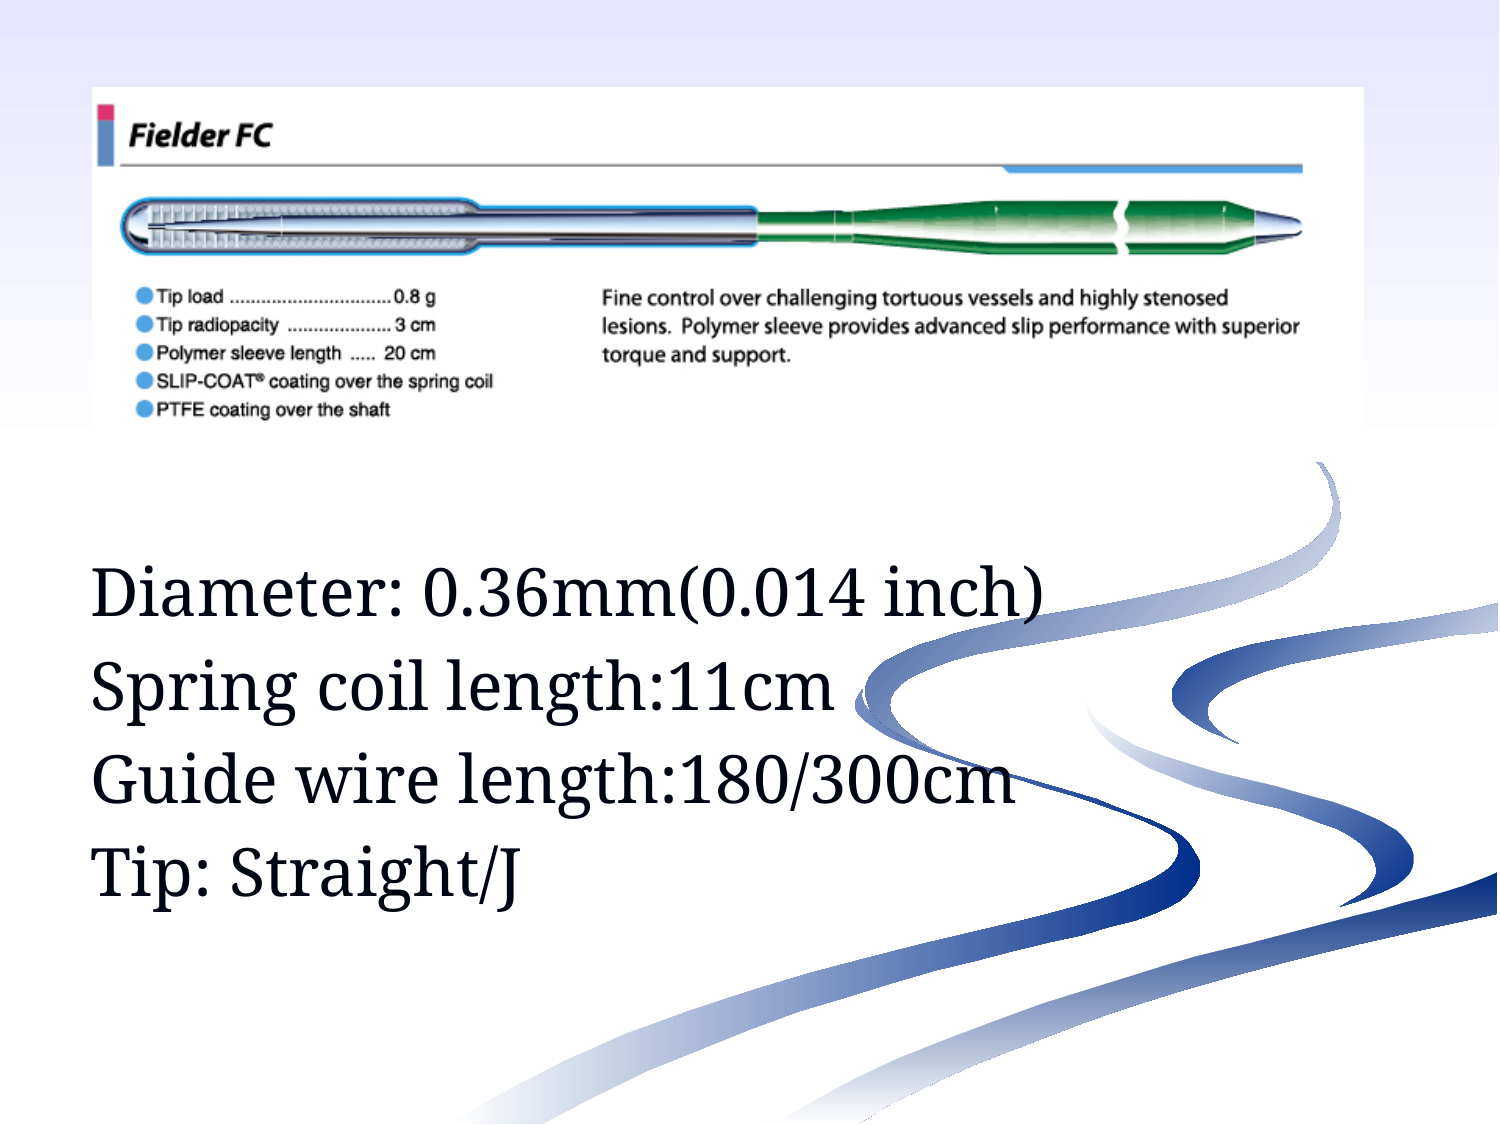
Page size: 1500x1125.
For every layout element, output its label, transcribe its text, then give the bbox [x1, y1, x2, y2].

picture [91, 87, 1365, 441]
list Diameter: 0.36mm(0.014 inch) Spring coil length:11cm Guide wire length:180/300cm Tip: Straight/J [74, 262, 1426, 1006]
